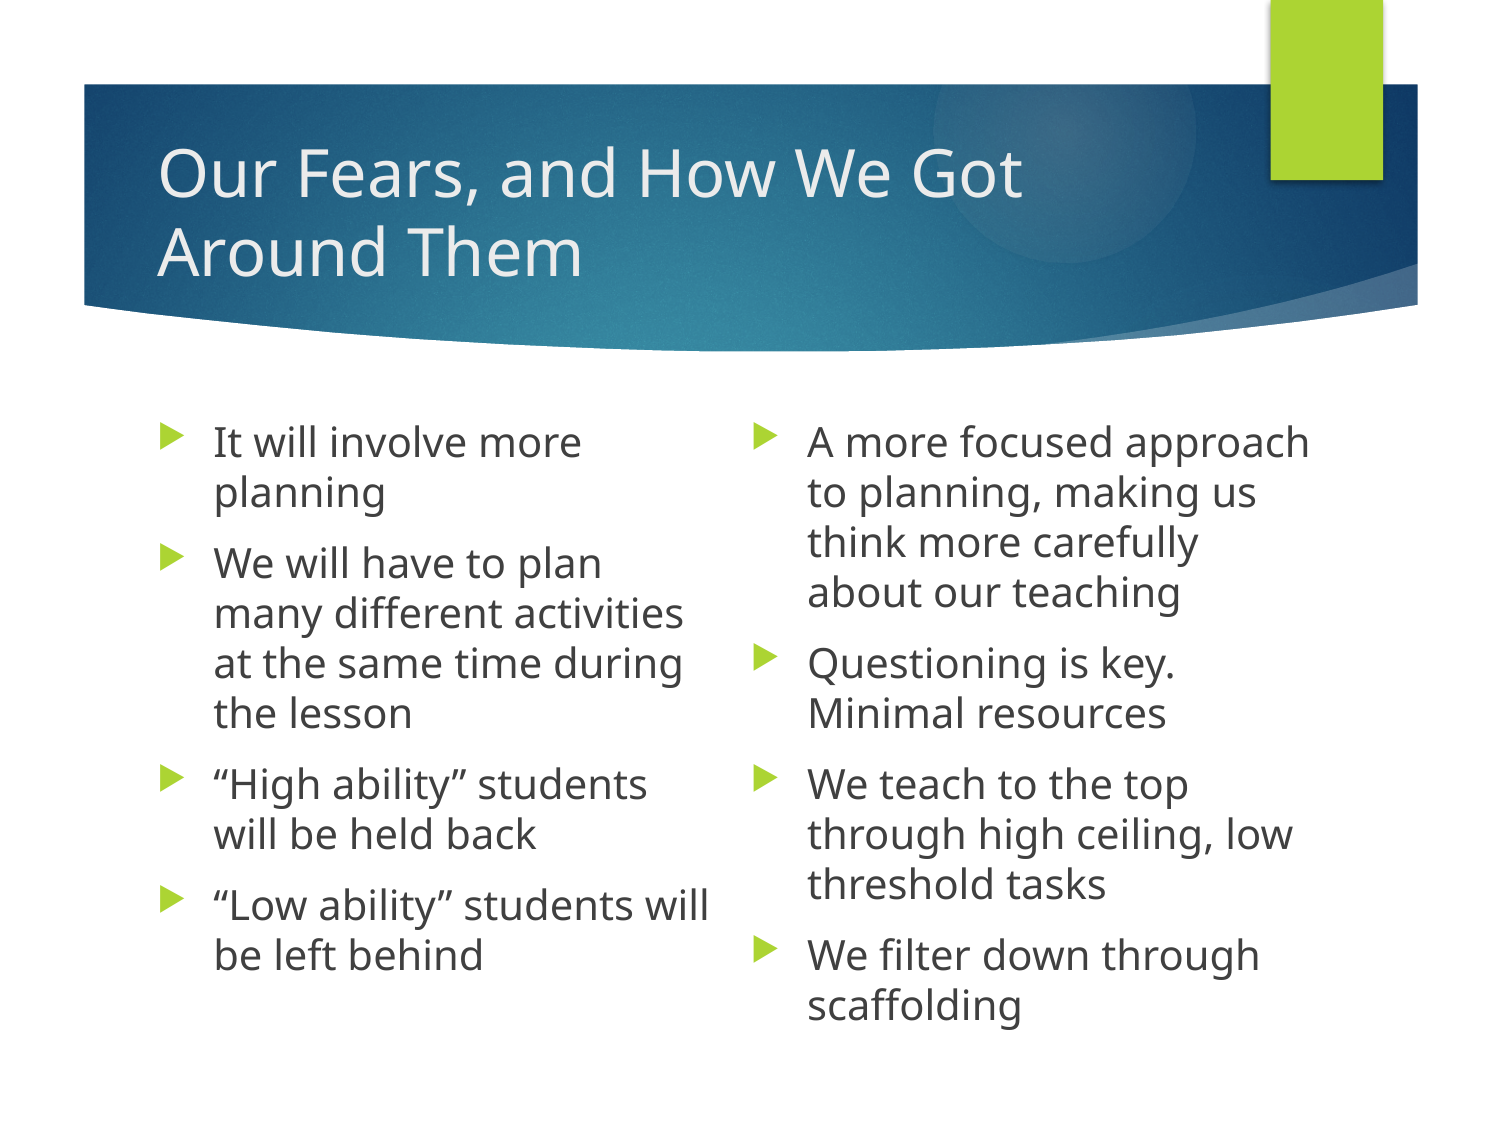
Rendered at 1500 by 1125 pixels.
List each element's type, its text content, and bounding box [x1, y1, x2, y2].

list It will involve more planning We will have to plan many different activities at the same time during the lesson “High ability” students will be held back “Low ability” students will be left behind [142, 408, 735, 988]
text_box A more focused approach to planning, making us think more carefully about our teaching Questioning is key. Minimal resources We teach to the top through high ceiling, low threshold tasks We filter down through scaffolding [735, 408, 1330, 988]
title Our Fears, and How We Got Around Them [142, 152, 1183, 269]
